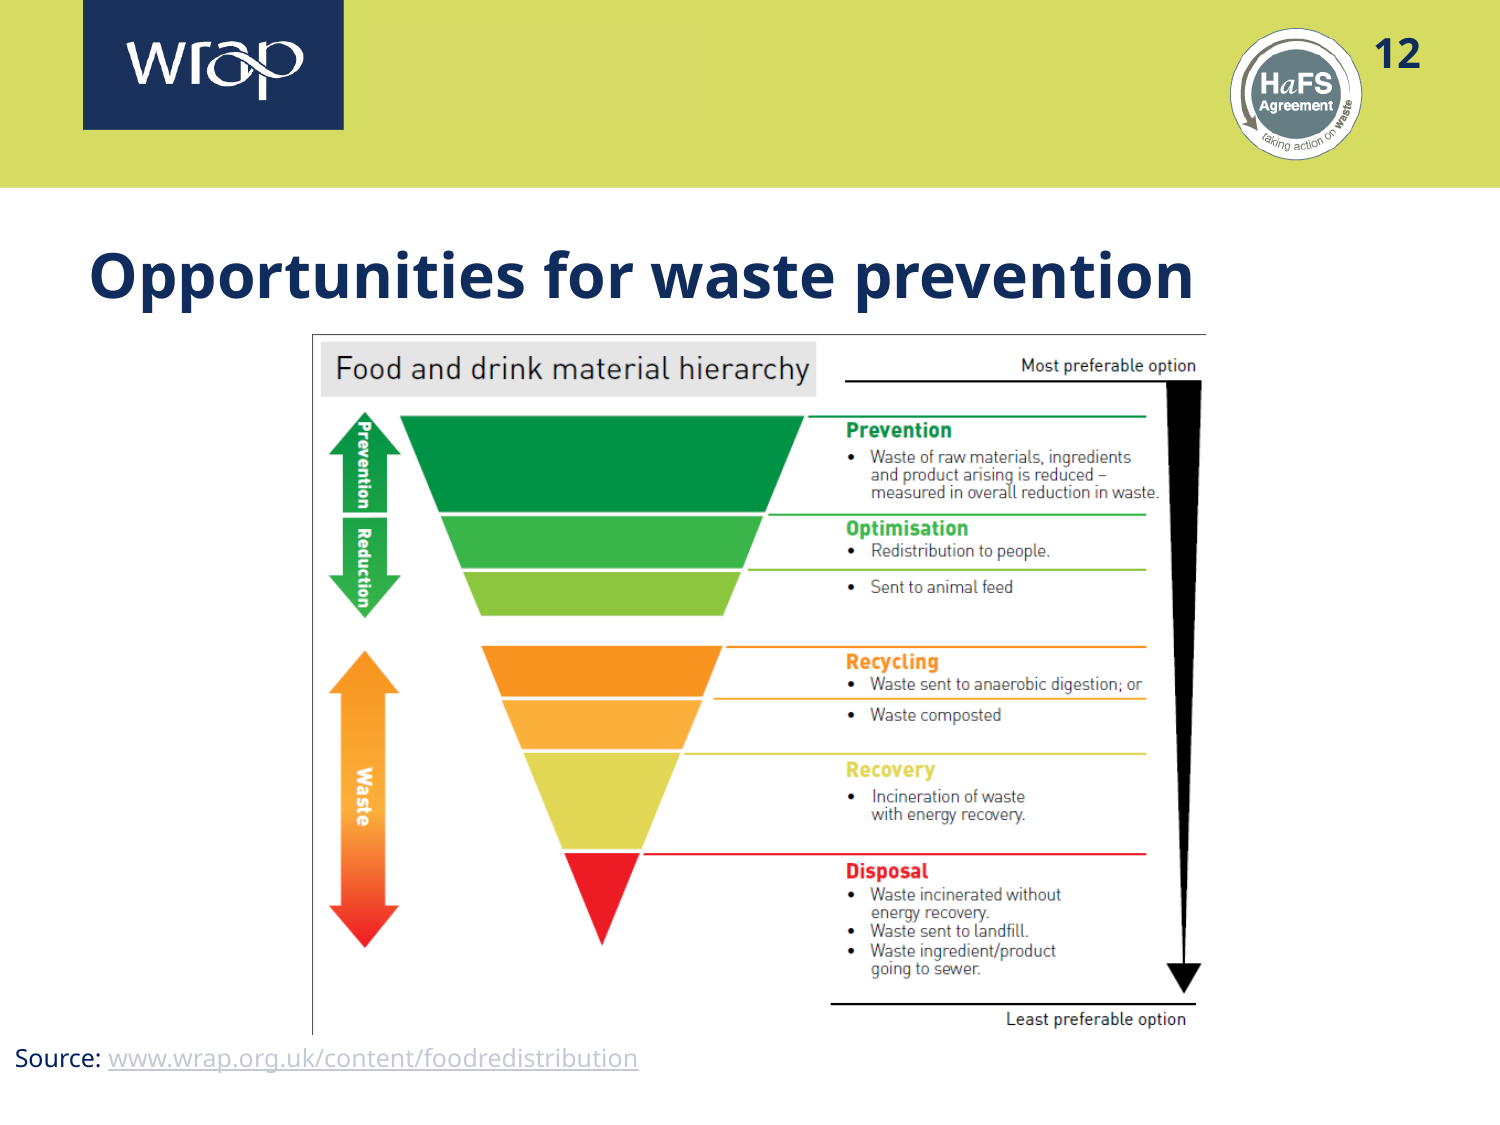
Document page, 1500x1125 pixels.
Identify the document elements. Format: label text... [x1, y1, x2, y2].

picture [0, 0, 1500, 228]
title Opportunities for waste prevention [88, 235, 1454, 324]
picture [312, 333, 1206, 1036]
text_box Source: www.wrap.org.uk/content/foodredistribution [0, 1035, 1388, 1114]
